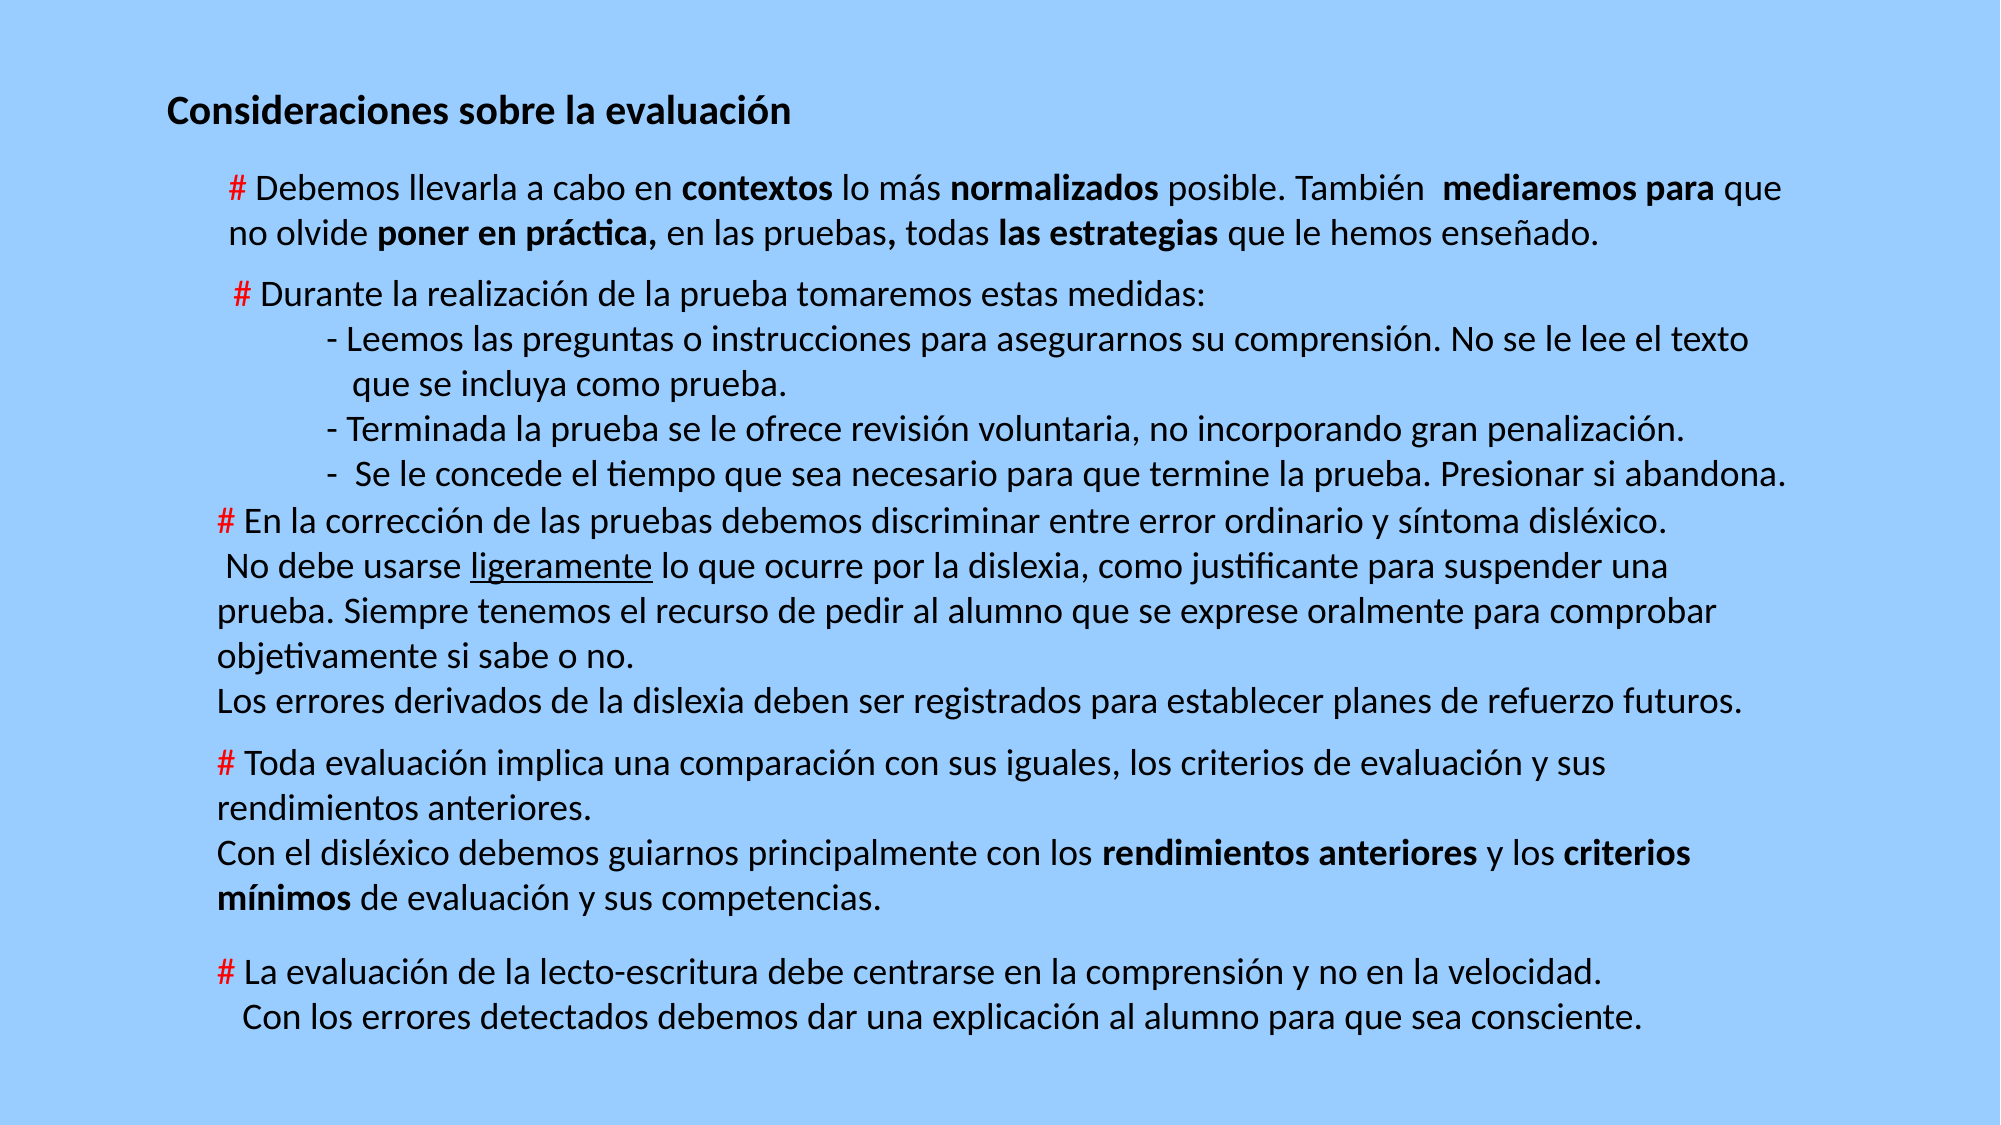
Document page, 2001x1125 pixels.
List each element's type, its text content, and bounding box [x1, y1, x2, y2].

text_box # Durante la realización de la prueba tomaremos estas medidas: - Leemos las preguntas o instrucciones para asegurarnos su comprensión. No se le lee el texto que se incluya como prueba. - Terminada la prueba se le ofrece revisión voluntaria, no incorporando gran penalización. - Se le concede el tiempo que sea necesario para que termine la prueba. Presionar si abandona. [218, 261, 1804, 501]
text_box # Toda evaluación implica una comparación con sus iguales, los criterios de evaluación y sus rendimientos anteriores. Con el disléxico debemos guiarnos principalmente con los rendimientos anteriores y los criterios mínimos de evaluación y sus competencias. [202, 730, 1769, 926]
text_box # La evaluación de la lecto-escritura debe centrarse en la comprensión y no en la velocidad. Con los errores detectados debemos dar una explicación al alumno para que sea consciente. [202, 939, 1775, 1090]
text_box # Debemos llevarla a cabo en contextos lo más normalizados posible. También mediaremos para que no olvide poner en práctica, en las pruebas, todas las estrategias que le hemos enseñado. [213, 155, 1839, 260]
text_box # En la corrección de las pruebas debemos discriminar entre error ordinario y síntoma disléxico. No debe usarse ligeramente lo que ocurre por la dislexia, como justificante para suspender una prueba. Siempre tenemos el recurso de pedir al alumno que se exprese oralmente para comprobar objetivamente si sabe o no. Los errores derivados de la dislexia deben ser registrados para establecer planes de refuerzo futuros. [202, 488, 1787, 729]
text_box Consideraciones sobre la evaluación [152, 75, 808, 141]
